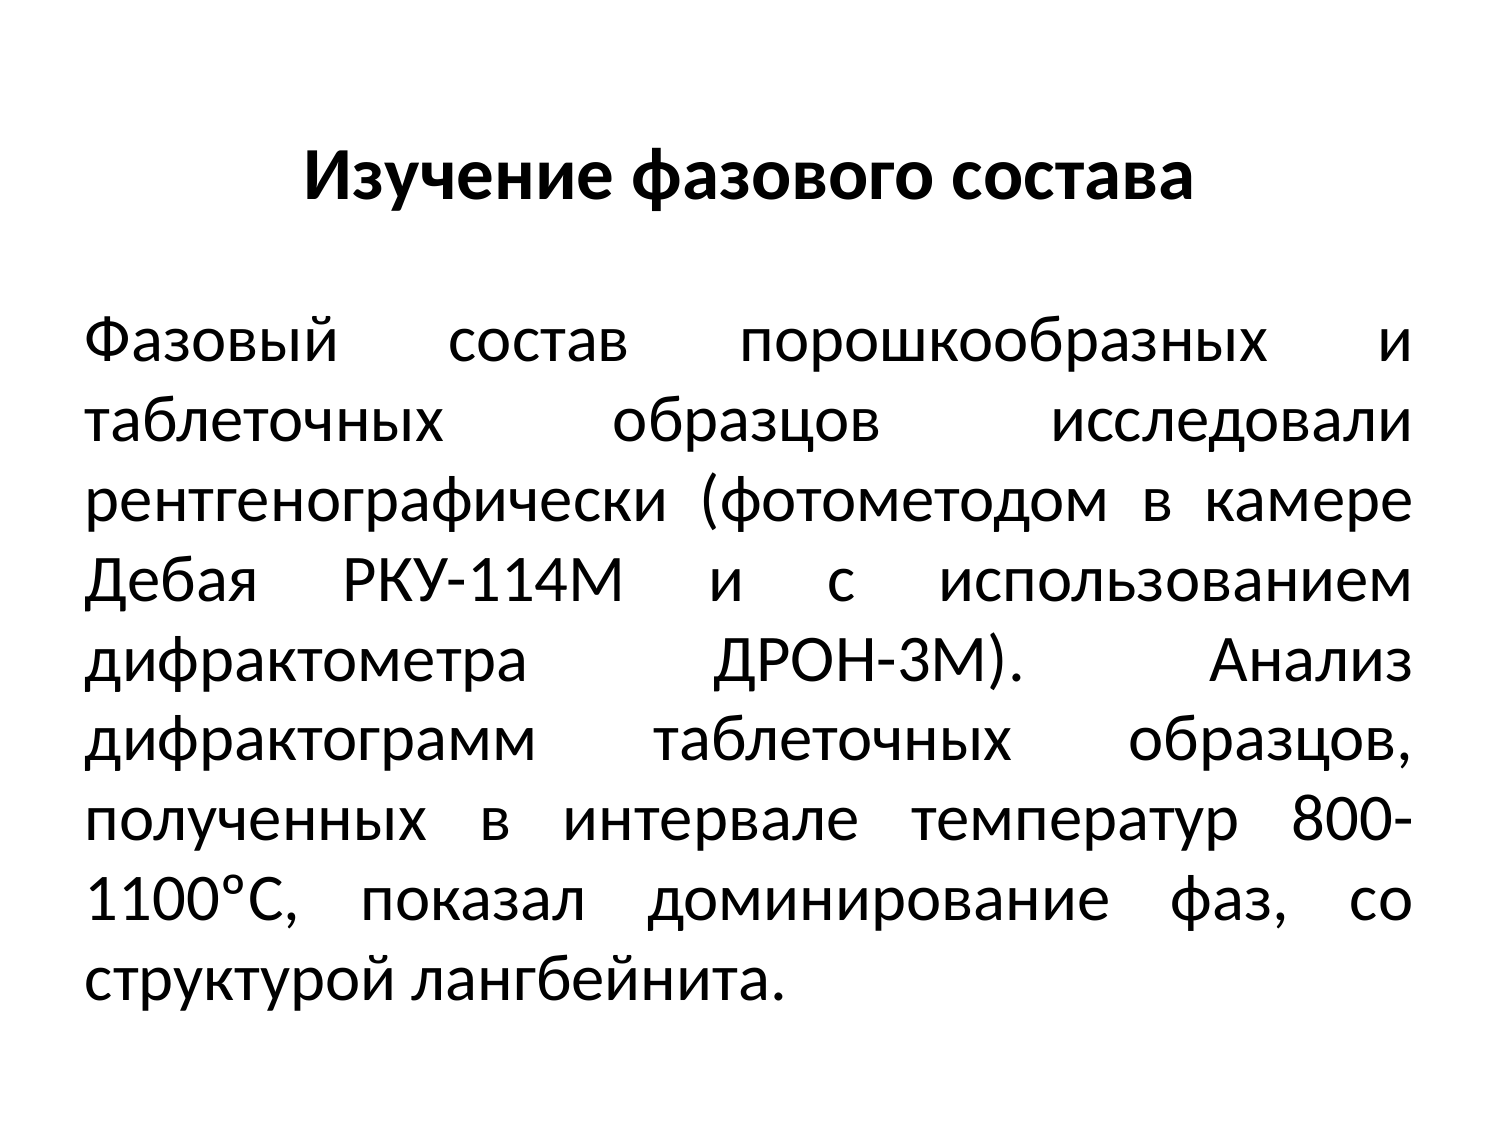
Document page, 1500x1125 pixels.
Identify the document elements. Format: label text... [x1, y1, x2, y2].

text_box Изучение фазового состава Фазовый состав порошкообразных и таблеточных образцов исследовали рентгенографически (фотометодом в камере Дебая РКУ-114М и с использованием дифрактометра ДРОН-3М). Анализ дифрактограмм таблеточных образцов, полученных в интервале температур 800-1100ºС, показал доминирование фаз, со структурой лангбейнита. [70, 117, 1430, 1022]
